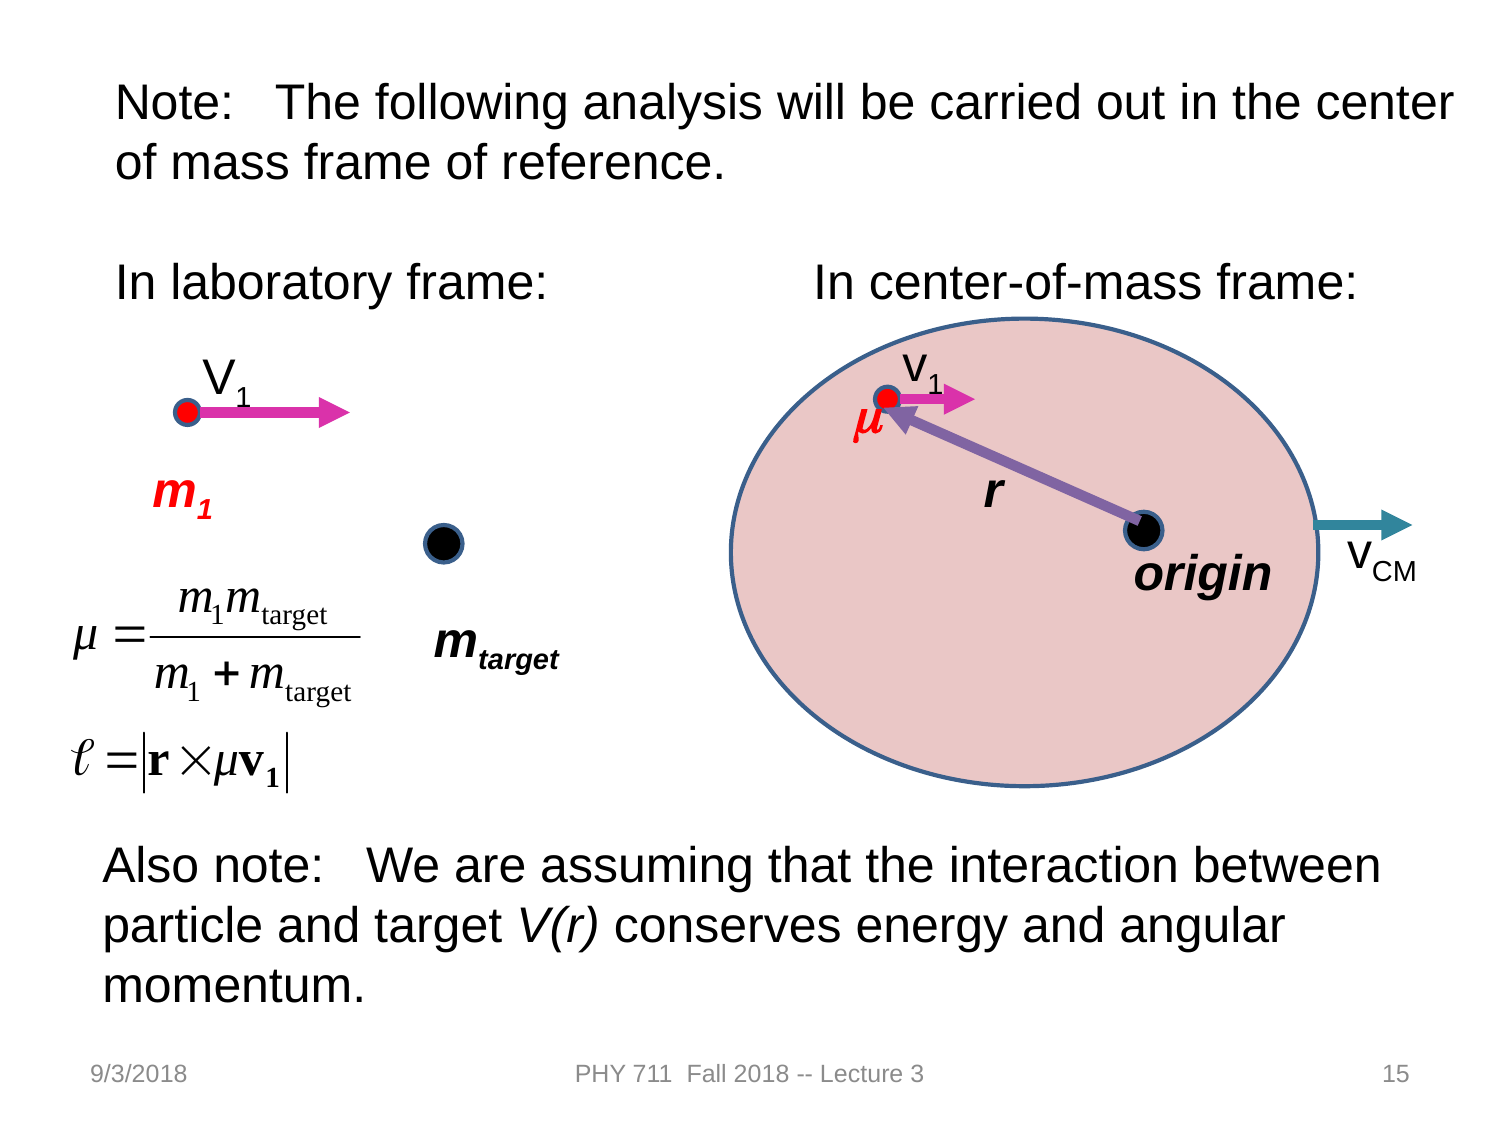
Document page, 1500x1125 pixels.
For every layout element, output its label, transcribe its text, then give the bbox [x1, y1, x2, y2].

text_box [422, 522, 465, 565]
text_box vCM [1332, 511, 1445, 595]
text_box mtarget [418, 599, 613, 683]
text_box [883, 407, 1140, 522]
text_box [172, 397, 200, 428]
text_box [950, 318, 1321, 605]
text_box Also note: We are assuming that the interaction between particle and target V(r) conserves energy and angular momentum. [87, 824, 1475, 1020]
text_box [1122, 509, 1165, 533]
text_box V1 [187, 337, 300, 421]
text_box v1 [887, 324, 1000, 406]
text_box m [837, 374, 944, 450]
text_box m1 [137, 449, 244, 533]
footer PHY 711 Fall 2018 -- Lecture 3 [512, 1042, 988, 1103]
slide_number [75, 1042, 425, 1103]
text_box [728, 343, 1313, 789]
slide_number 15 [1074, 1042, 1425, 1103]
text_box Note: The following analysis will be carried out in the center of mass frame of reference. In laboratory frame: In center-of-mass frame: [99, 62, 1475, 318]
text_box origin [1118, 533, 1313, 608]
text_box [62, 562, 372, 805]
